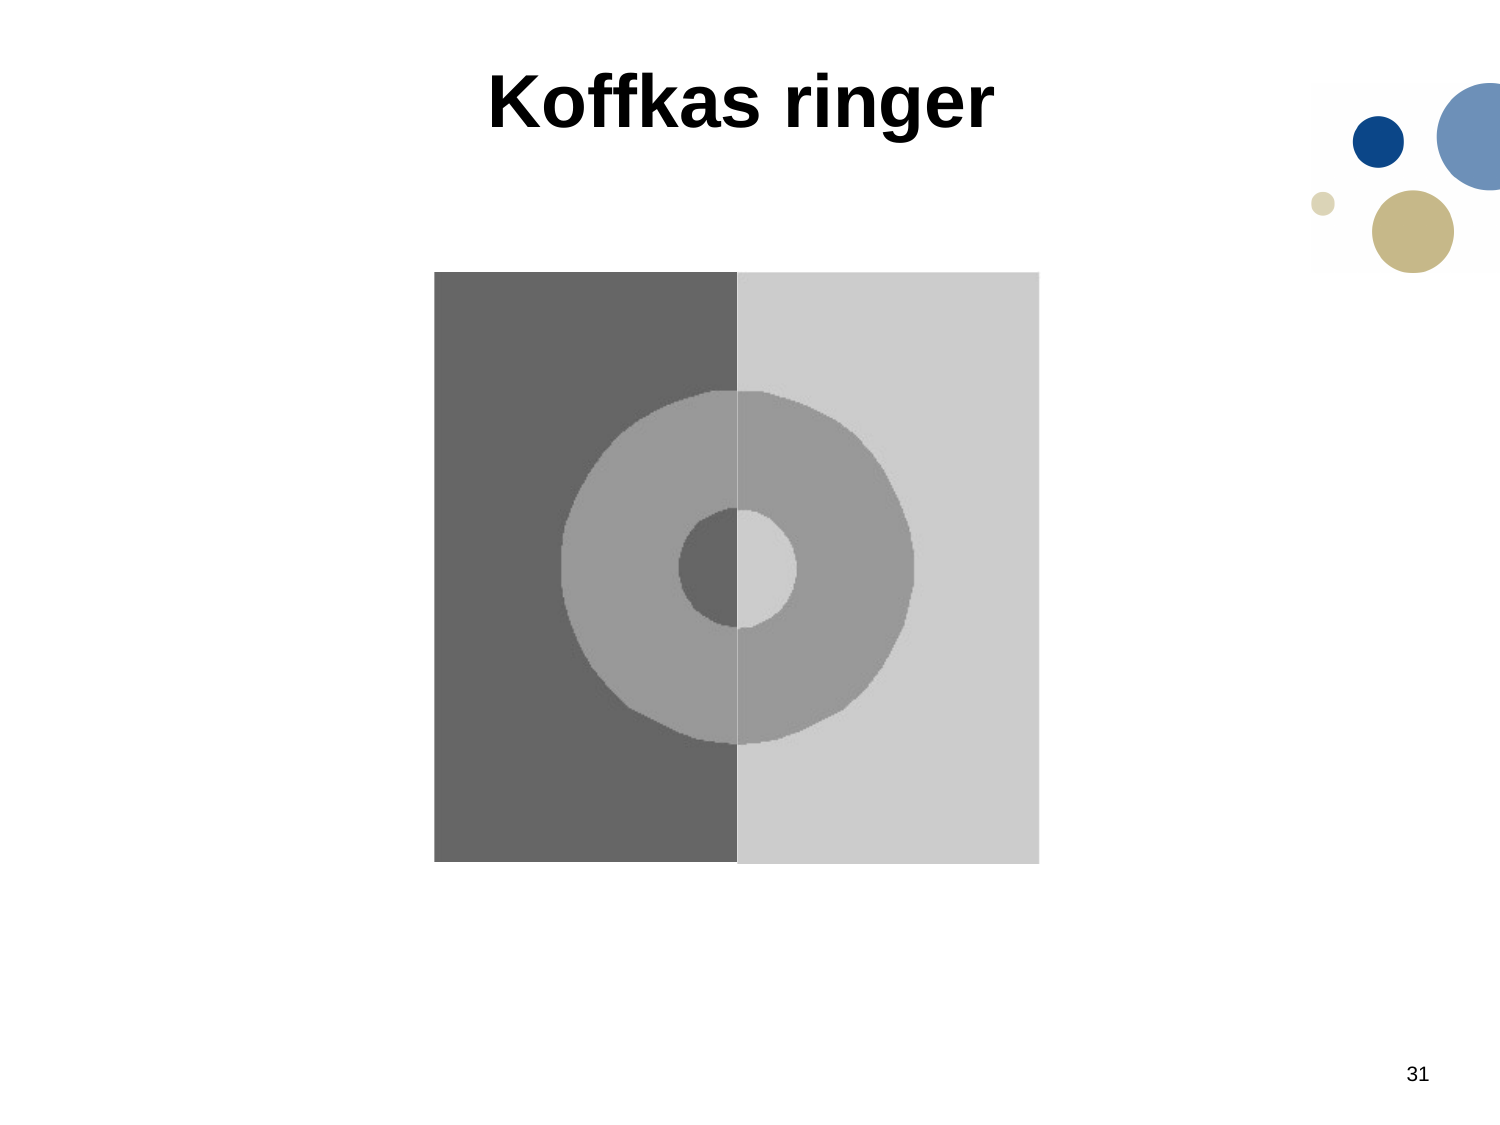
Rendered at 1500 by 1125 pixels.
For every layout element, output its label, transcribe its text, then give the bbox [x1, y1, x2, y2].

picture [1311, 83, 1500, 273]
title Koffkas ringer [66, 45, 1417, 152]
picture [433, 270, 1042, 864]
